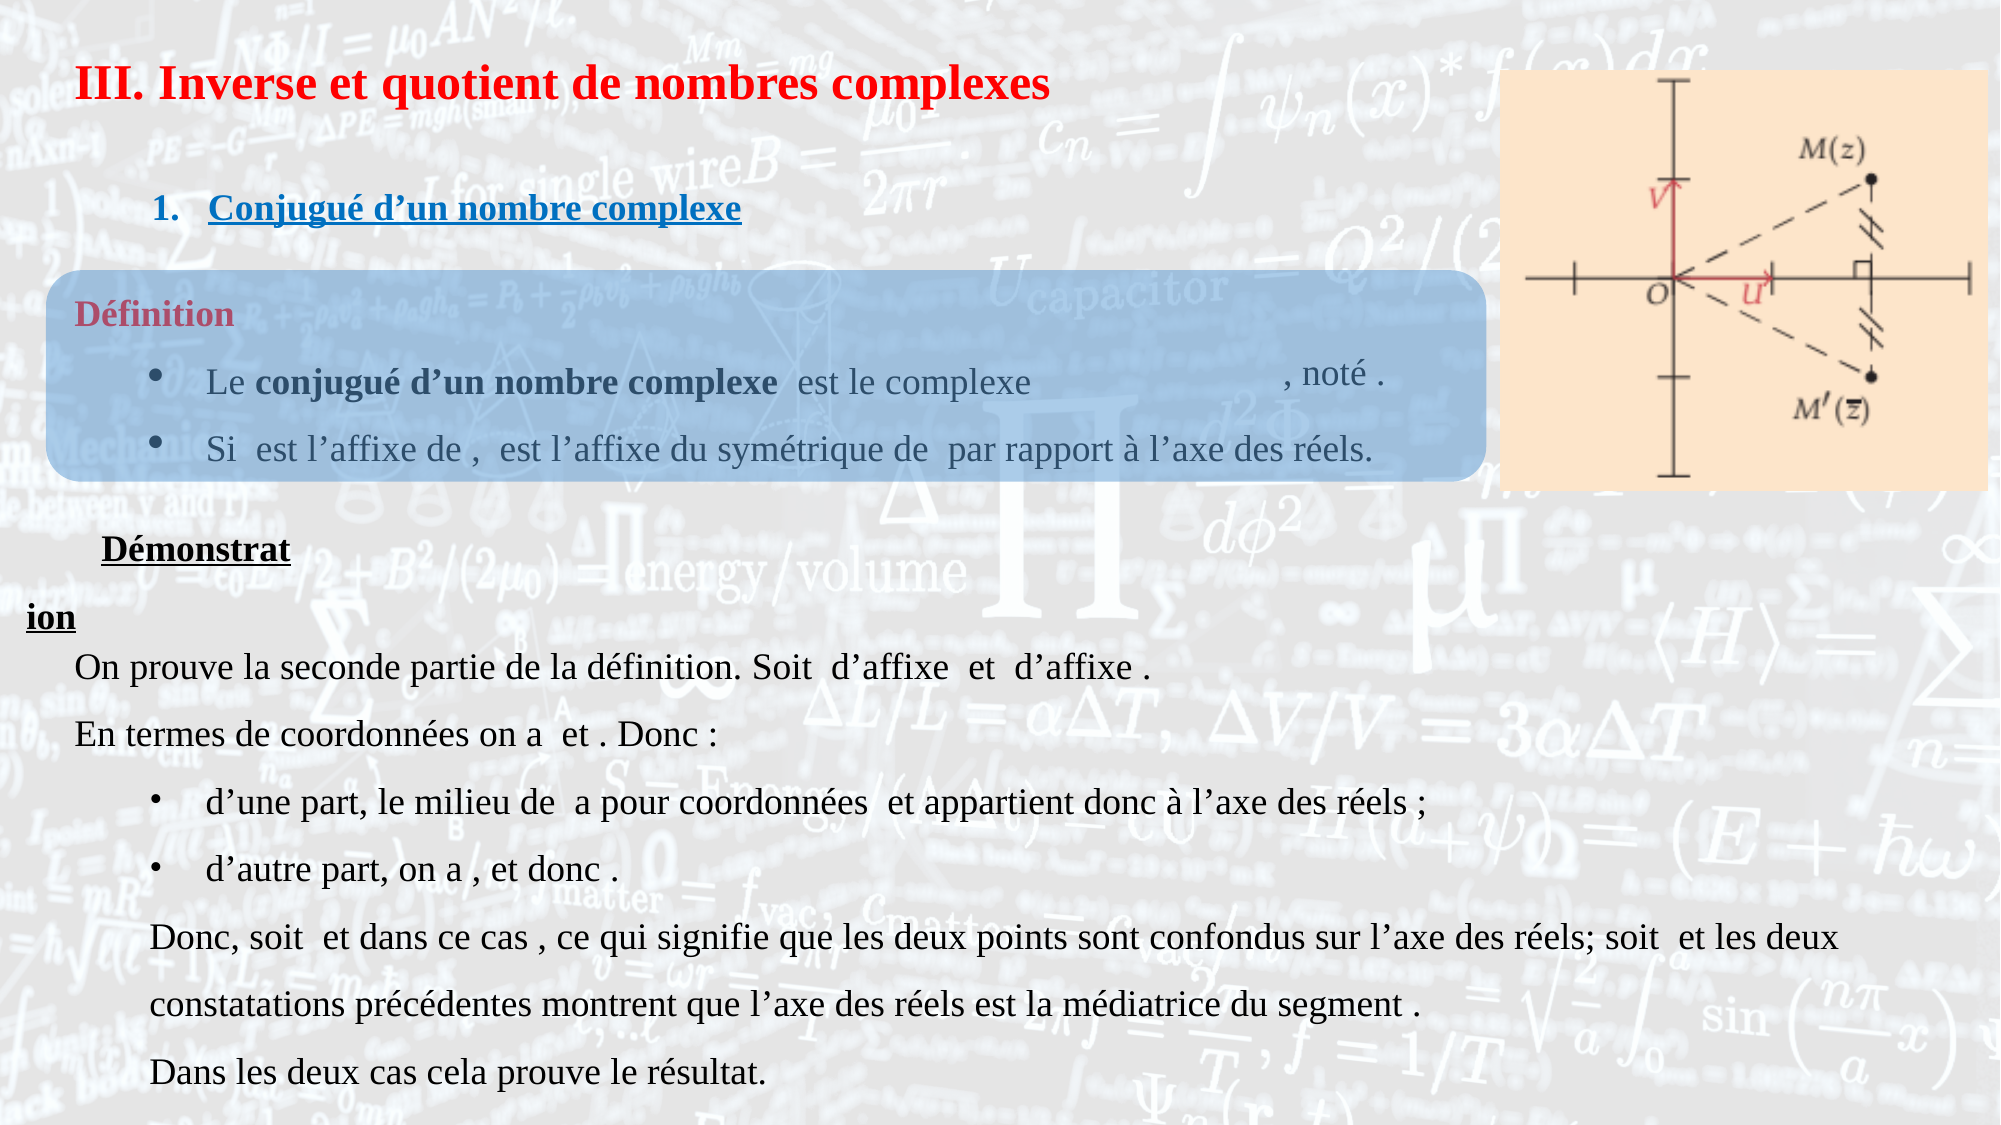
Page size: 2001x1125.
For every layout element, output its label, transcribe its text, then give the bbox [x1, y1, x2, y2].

text_box [45, 270, 1487, 482]
text_box Inverse et quotient de nombres complexes [59, 42, 1500, 162]
text_box Conjugué d’un nombre complexe [136, 175, 757, 236]
picture [1499, 70, 1988, 491]
text_box Démonstration [11, 494, 310, 577]
